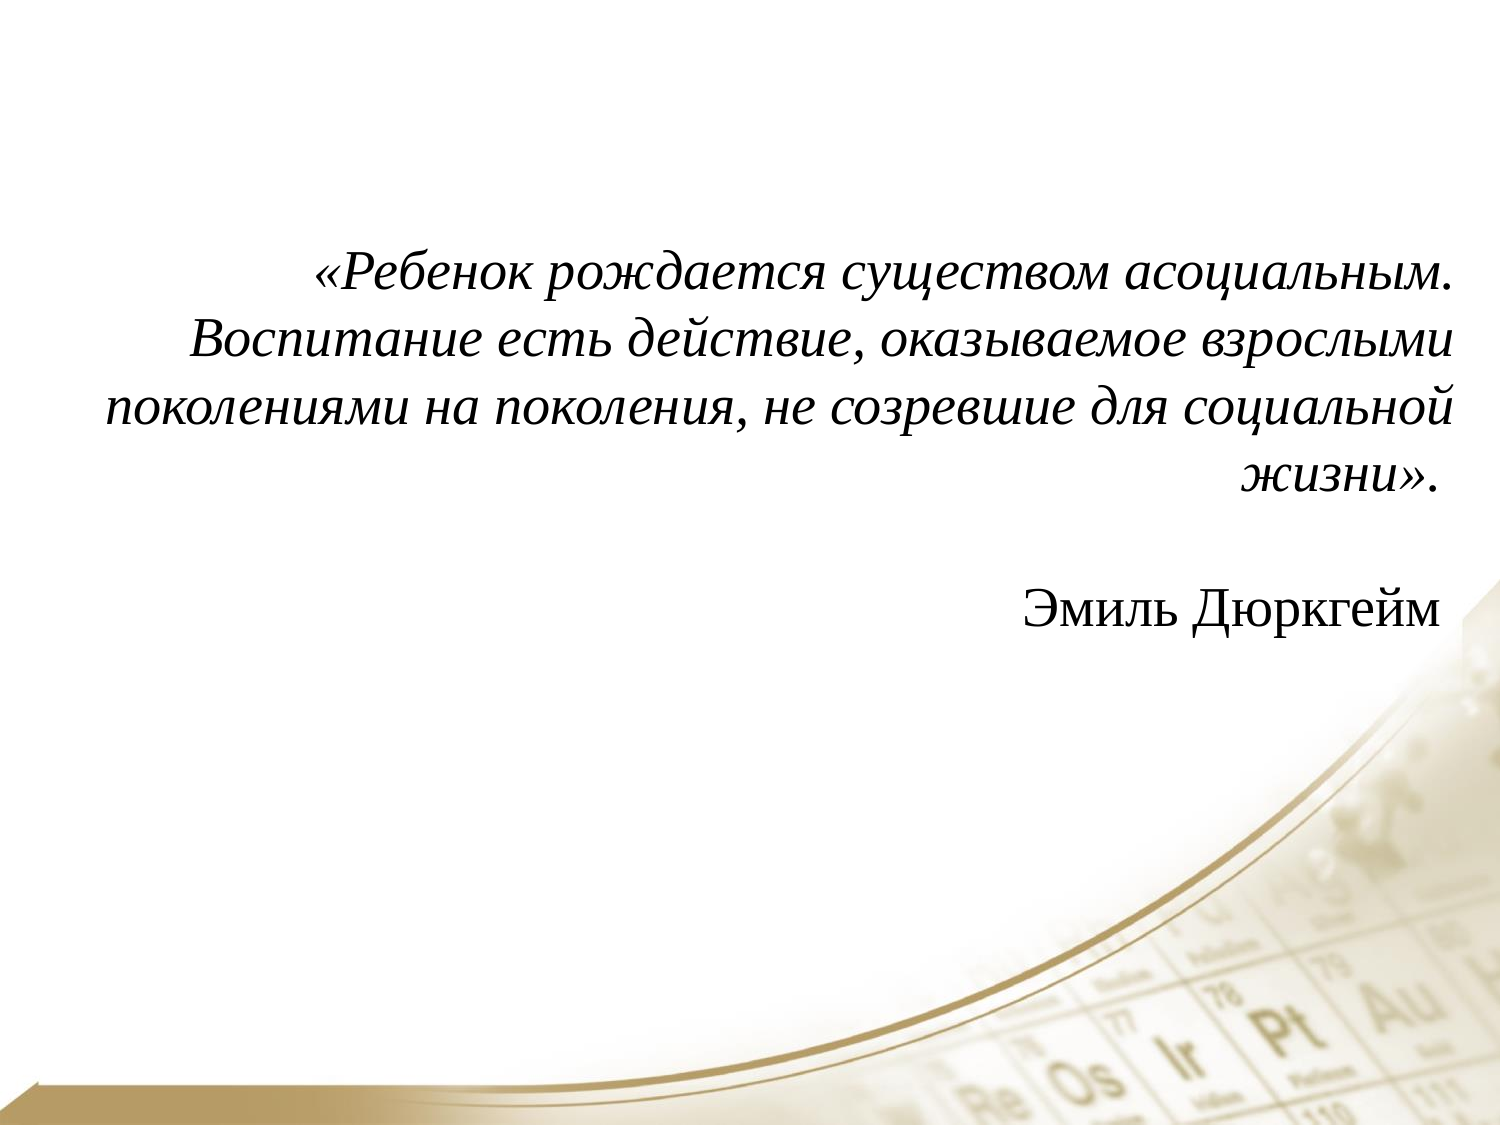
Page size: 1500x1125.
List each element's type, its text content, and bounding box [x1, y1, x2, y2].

title «Ребенок рождается существом асоциальным. Воспитание есть действие, оказываемое взрослыми поколениями на поколения, не созревшие для социальной жизни». Эмиль Дюркгейм [75, 45, 1471, 578]
picture [0, 579, 1500, 1125]
